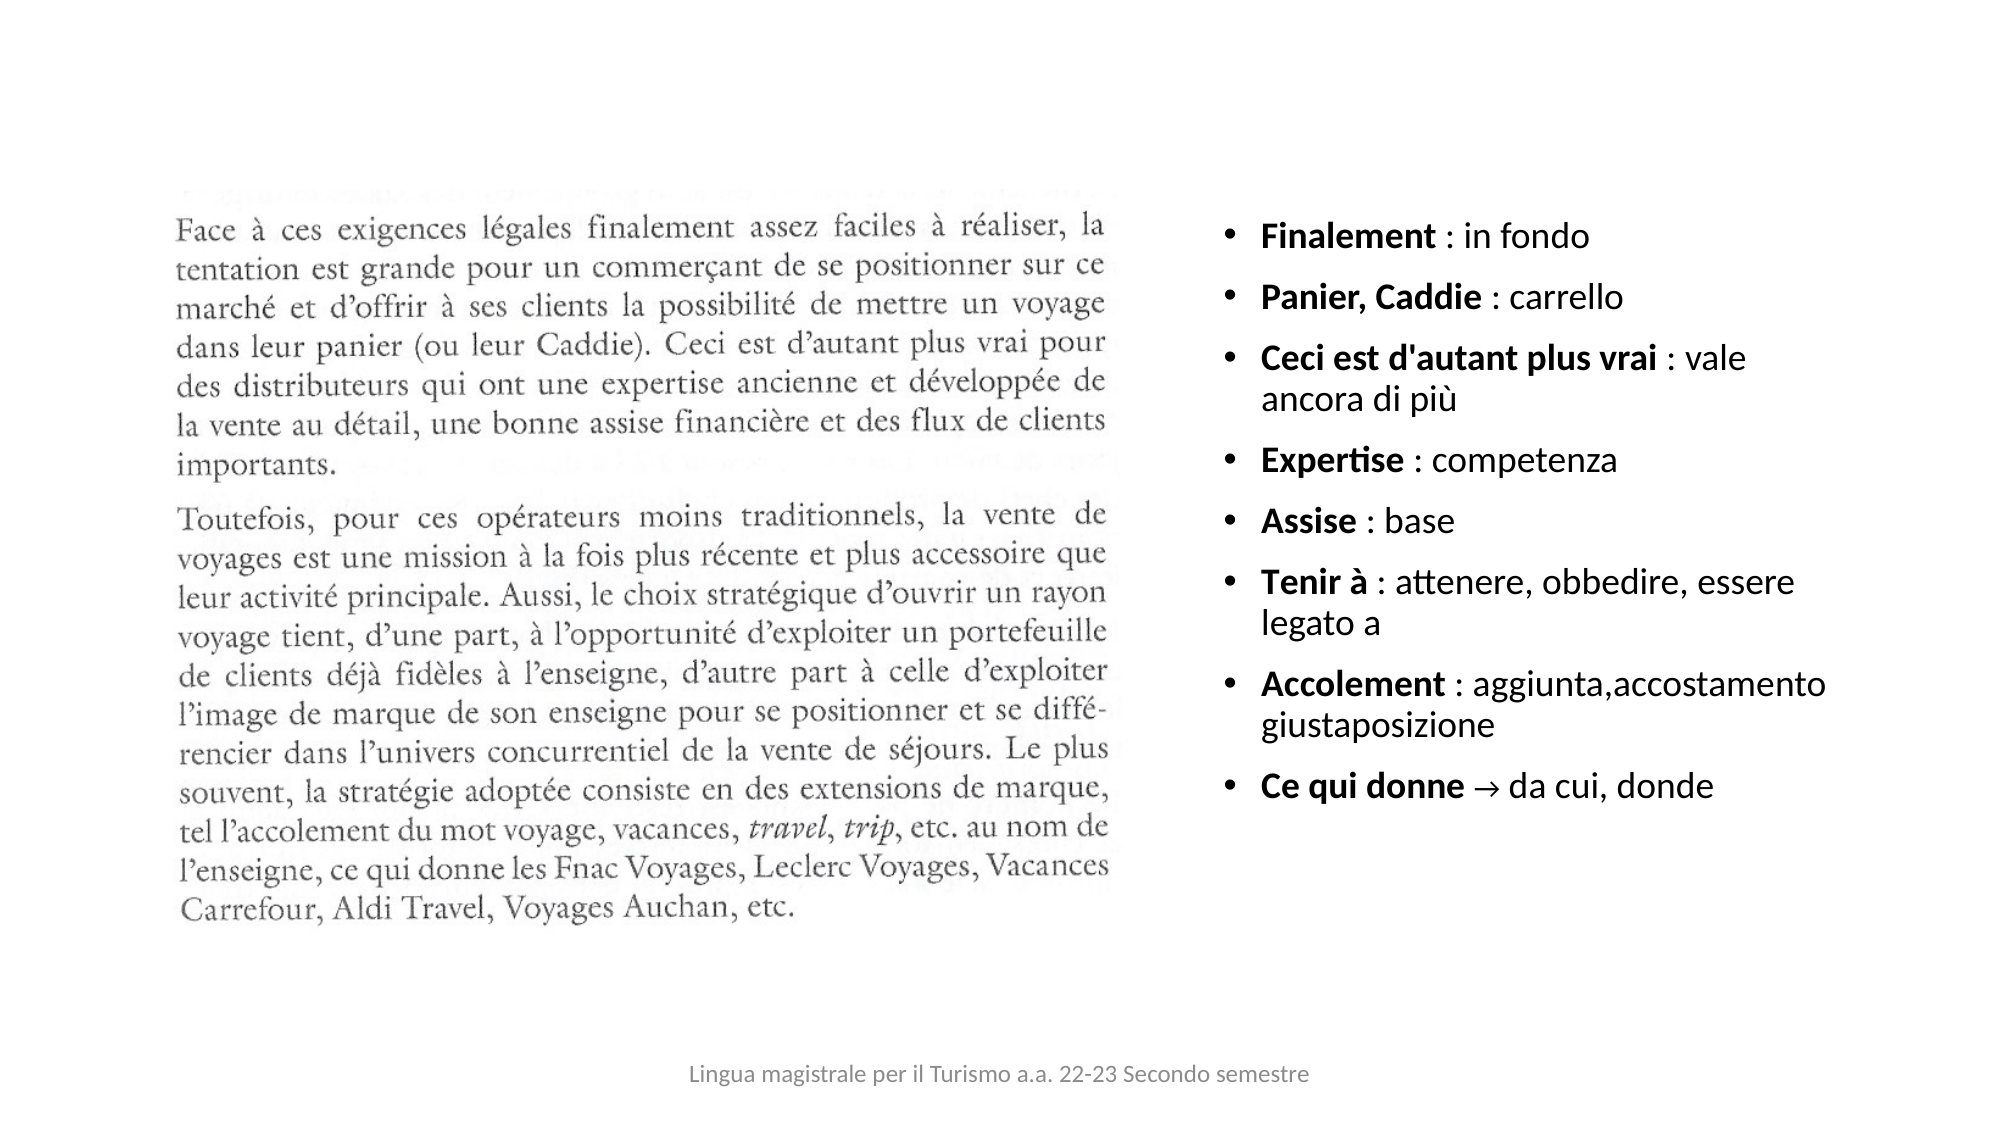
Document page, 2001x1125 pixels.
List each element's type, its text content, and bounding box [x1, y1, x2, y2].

list Finalement : in fondo Panier, Caddie : carrello Ceci est d'autant plus vrai : vale ancora di più Expertise : competenza Assise : base Tenir à : attenere, obbedire, essere legato a Accolement : aggiunta,accostamento giustaposizione Ce qui donne → da cui, donde [1208, 208, 1866, 916]
footer Lingua magistrale per il Turismo a.a. 22-23 Secondo semestre [662, 1042, 1338, 1103]
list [141, 189, 1149, 945]
